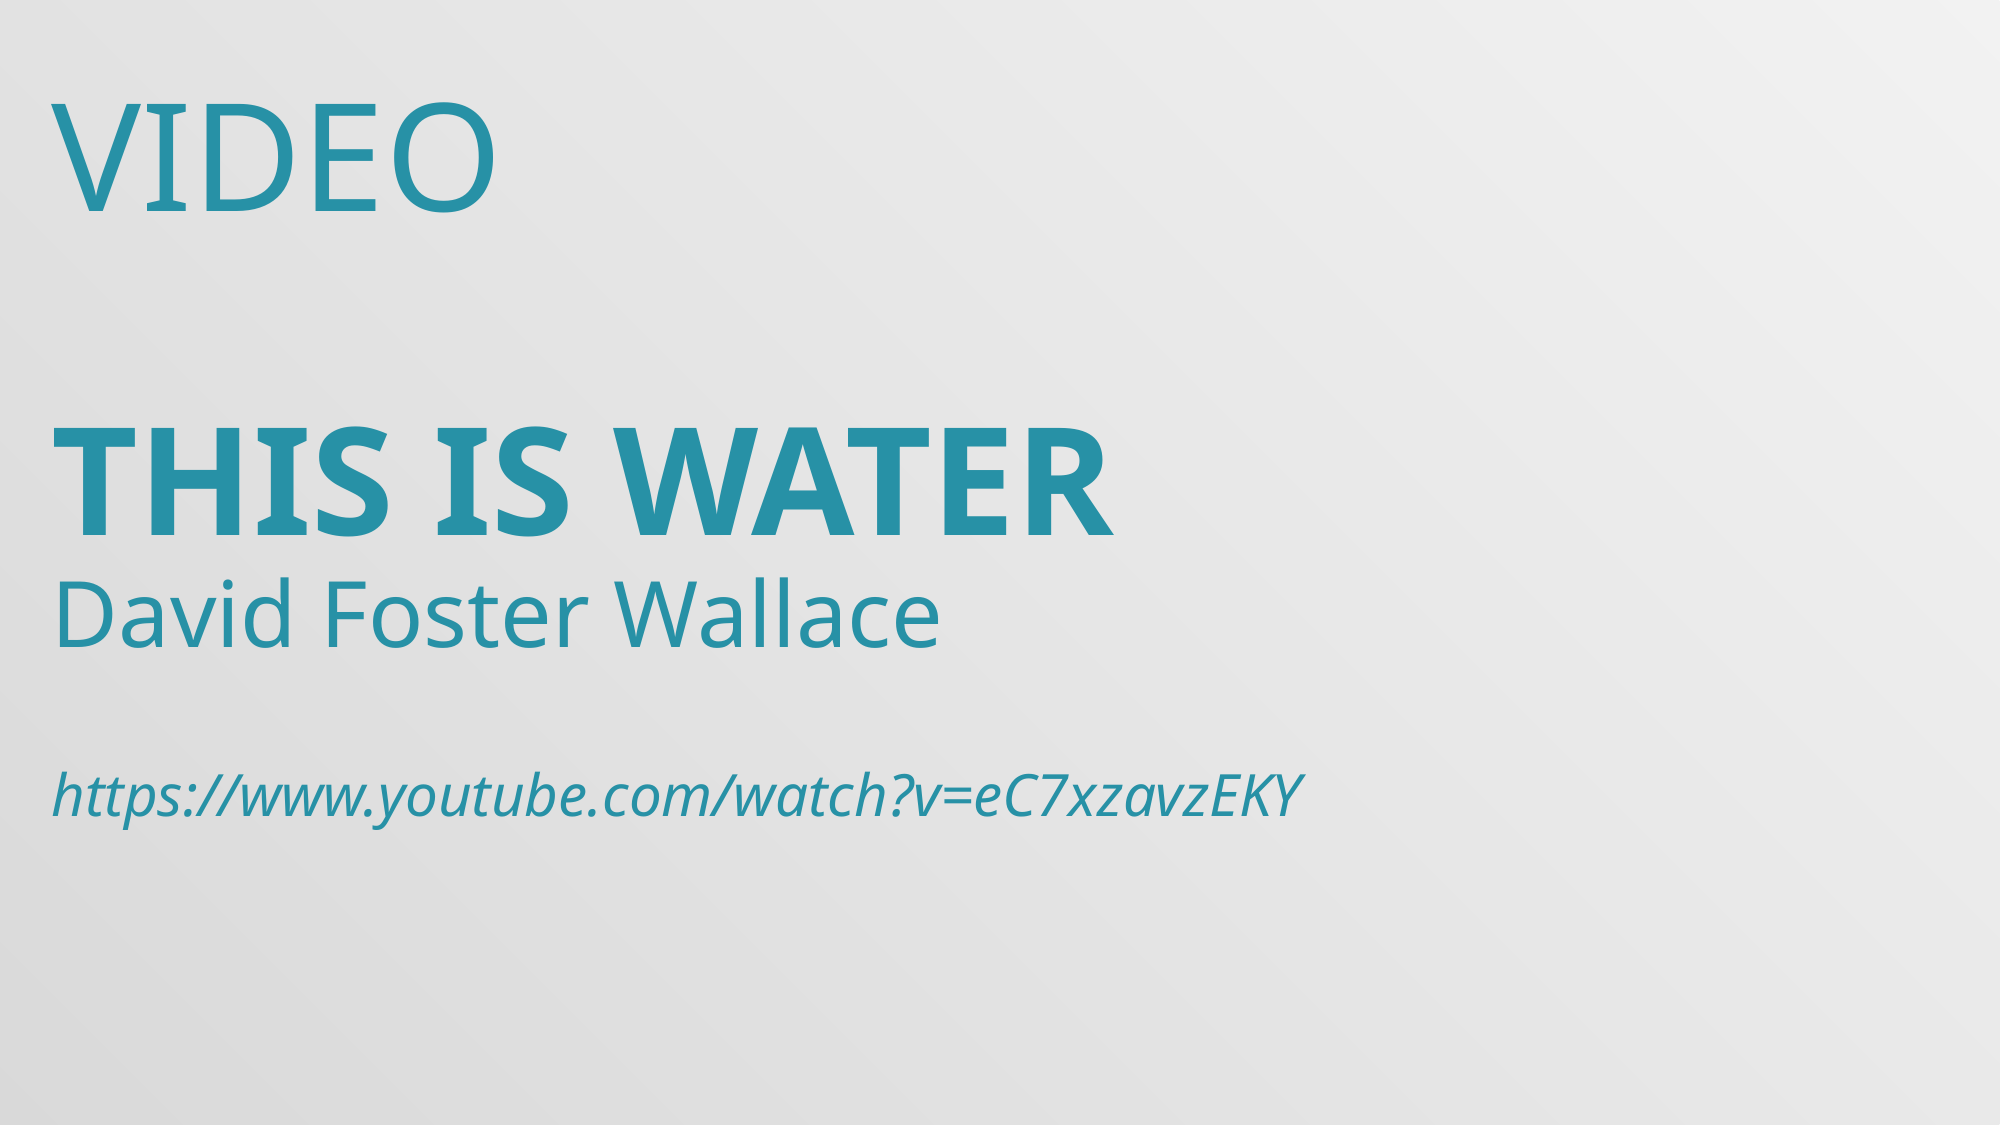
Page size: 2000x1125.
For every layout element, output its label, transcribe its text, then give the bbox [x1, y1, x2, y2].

text_box VIDEO THIS IS WATER David Foster Wallace https://www.youtube.com/watch?v=eC7xzavzEKY [37, 75, 1925, 1035]
